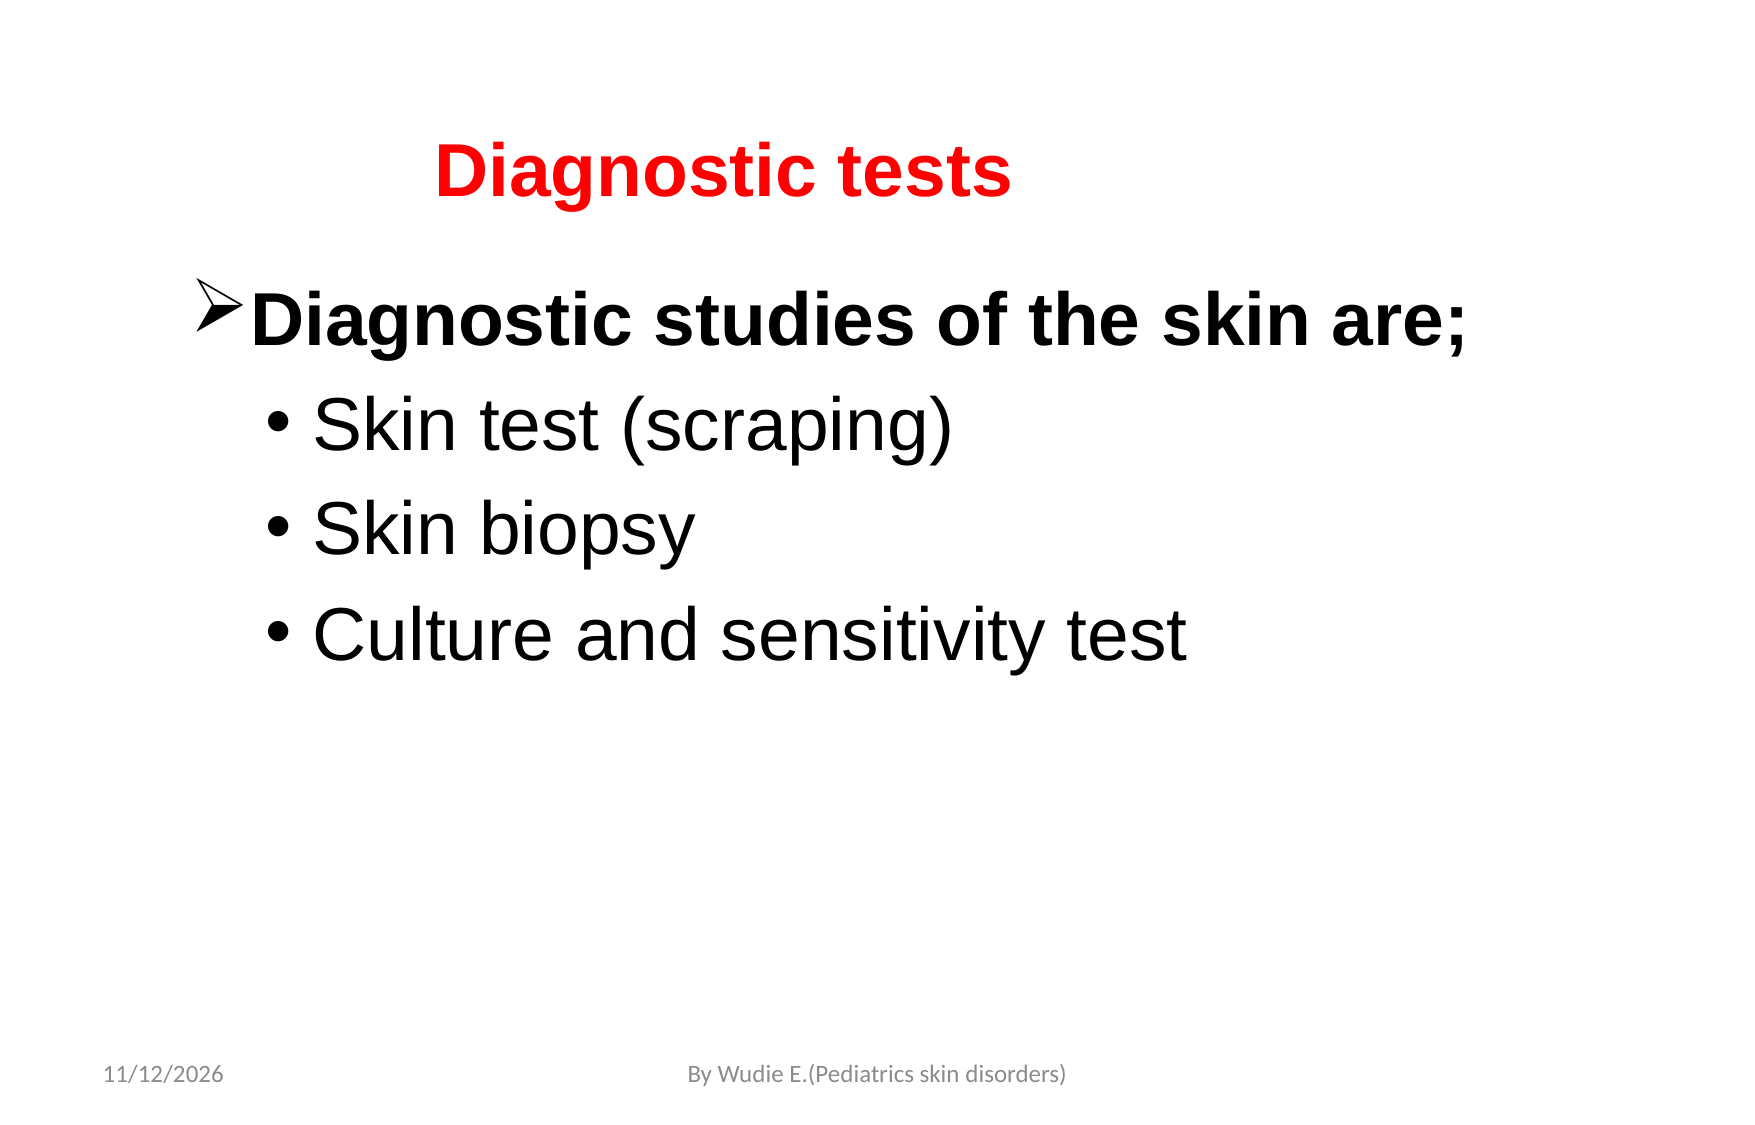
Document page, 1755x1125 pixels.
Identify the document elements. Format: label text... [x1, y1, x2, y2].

list Diagnostic studies of the skin are; Skin test (scraping) Skin biopsy Culture and sensitivity test [175, 262, 1668, 1005]
footer By Wudie E.(Pediatrics skin disorders) [599, 1042, 1156, 1103]
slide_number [87, 1042, 498, 1103]
title Diagnostic tests [87, 45, 1361, 288]
